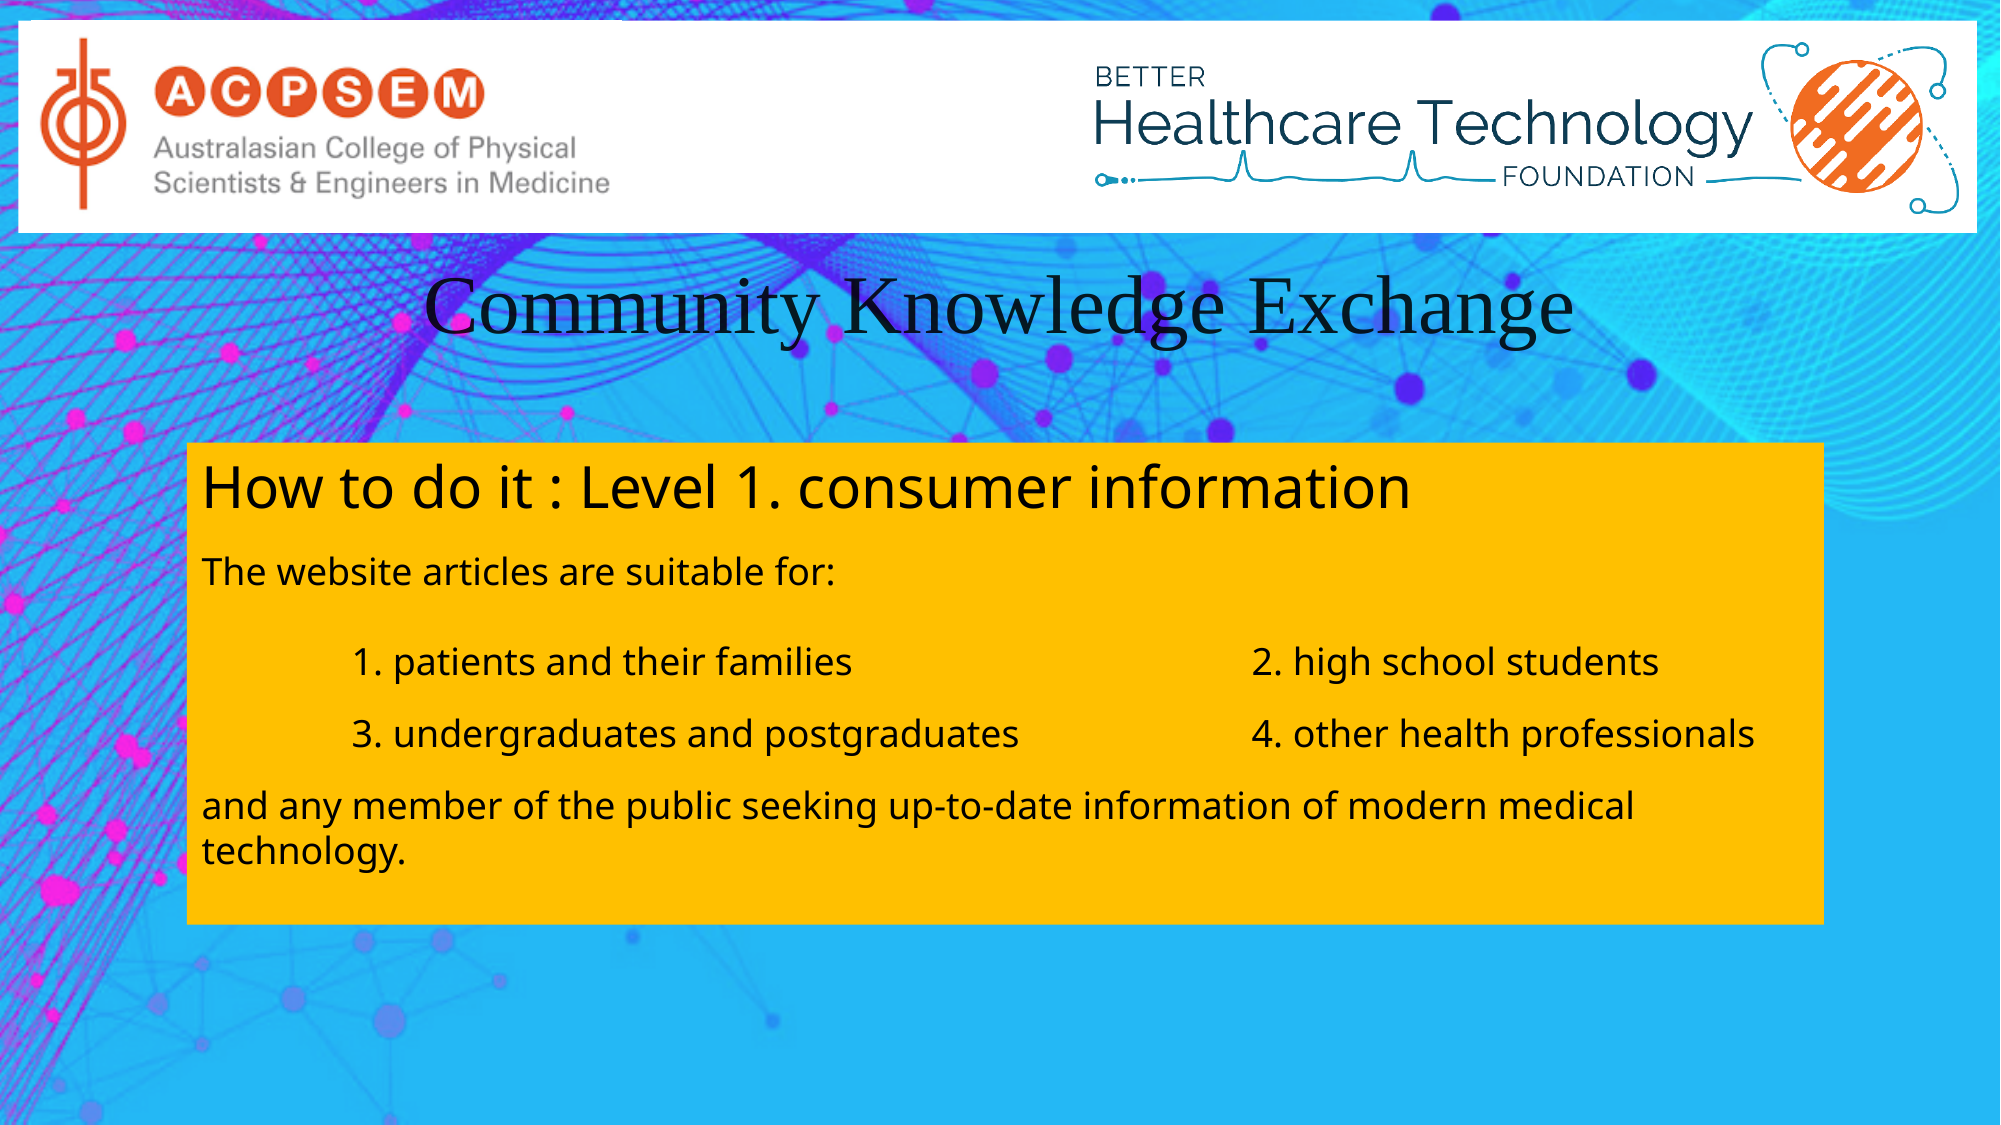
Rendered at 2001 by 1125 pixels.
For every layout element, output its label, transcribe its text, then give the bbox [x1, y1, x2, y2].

text_box [428, 358, 1538, 442]
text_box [18, 20, 1977, 233]
text_box How to do it : Level 1. consumer information The website articles are suitable for: 1. patients and their families 2. high school students 3. undergraduates and postgraduates 4. other health professionals and any member of the public seeking up-to-date information of modern medical technology. [186, 442, 1824, 925]
text_box Community Knowledge Exchange [20, 242, 1980, 358]
